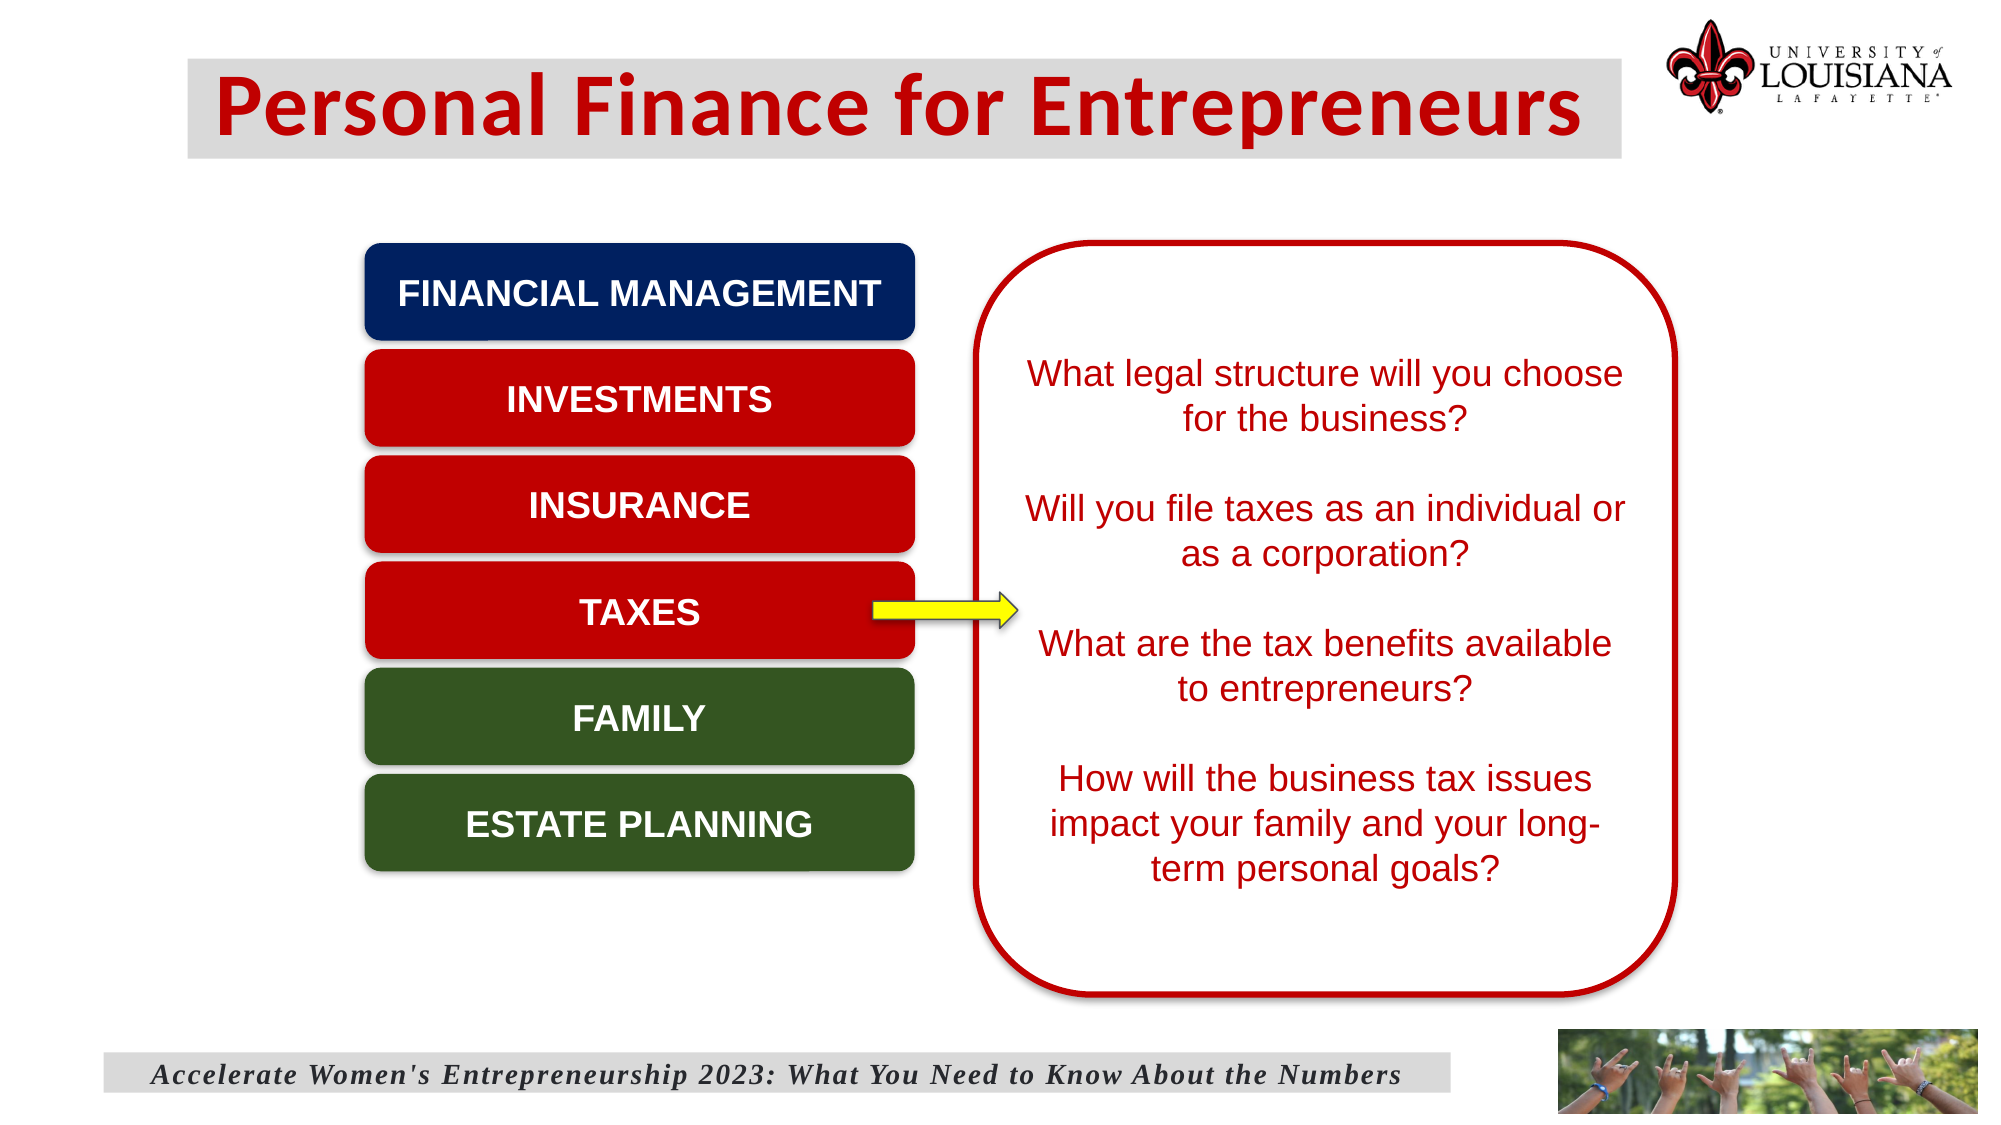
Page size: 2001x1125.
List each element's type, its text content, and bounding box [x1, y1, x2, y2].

text_box Personal Finance for Entrepreneurs [187, 58, 1622, 159]
text_box INSURANCE [363, 454, 916, 554]
text_box ESTATE PLANNING [363, 773, 916, 873]
text_box FAMILY [363, 666, 916, 766]
picture [1653, 8, 1978, 121]
picture [1558, 1029, 1978, 1114]
text_box Accelerate Women's Entrepreneurship 2023: What You Need to Know About the Numbers [103, 1052, 1451, 1093]
text_box [871, 591, 1019, 630]
text_box FINANCIAL MANAGEMENT [363, 242, 916, 342]
text_box What legal structure will you choose for the business? Will you file taxes as an individual or as a corporation? What are the tax benefits available to entrepreneurs? How will the business tax issues impact your family and your long-term personal goals? [975, 242, 1676, 996]
text_box INVESTMENTS [363, 348, 916, 448]
text_box TAXES [364, 560, 916, 660]
